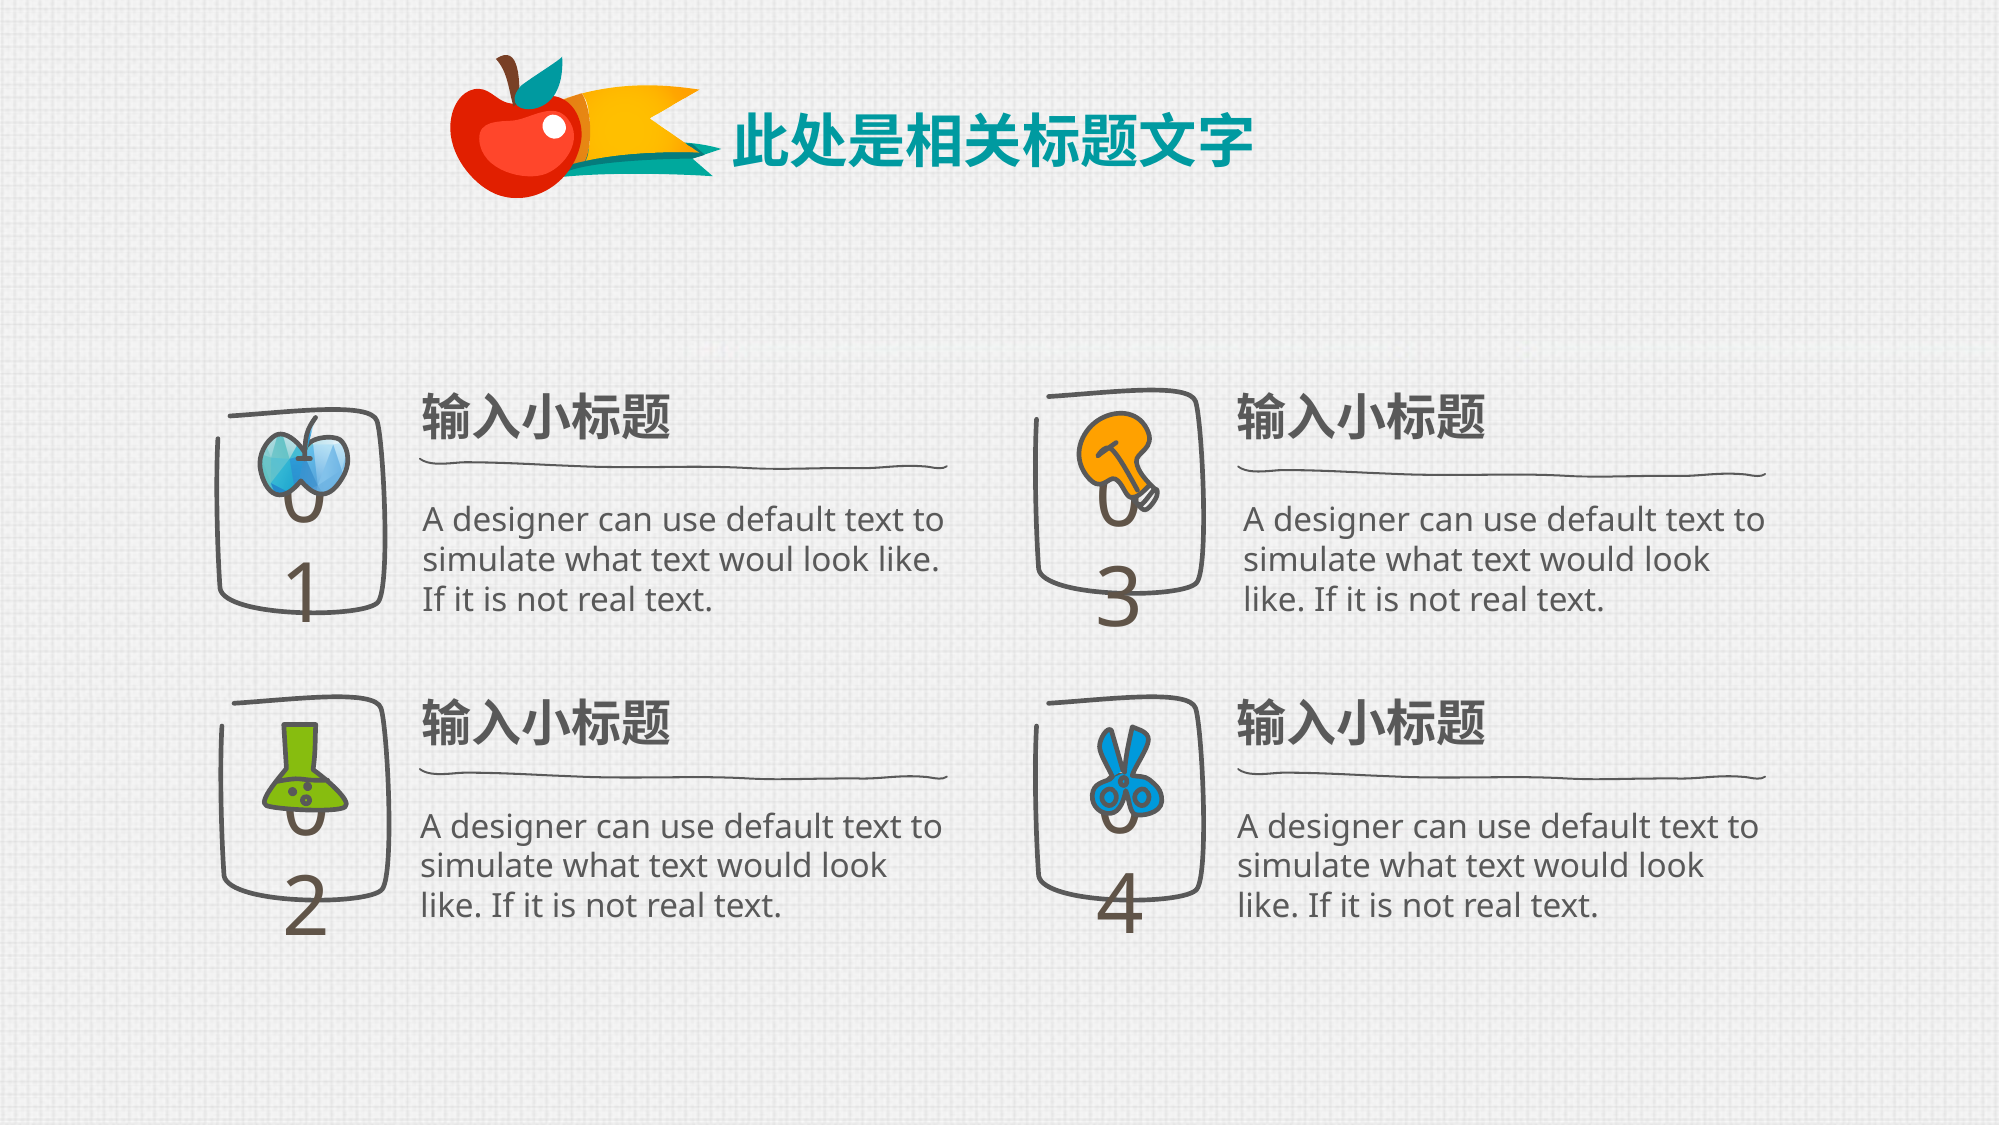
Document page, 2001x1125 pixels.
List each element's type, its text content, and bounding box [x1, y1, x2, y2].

text_box 输入小标题 [406, 684, 697, 760]
text_box [419, 457, 948, 470]
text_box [1035, 389, 1204, 602]
text_box [419, 768, 948, 781]
text_box A designer can use default text to simulate what text would look like. If it is not real text. [1228, 490, 1788, 626]
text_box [1035, 696, 1204, 908]
text_box A designer can use default text to simulate what text would look like. If it is not real text. [1222, 797, 1782, 932]
text_box A designer can use default text to simulate what text would look like. If it is not real text. [405, 797, 965, 932]
text_box 输入小标题 [406, 377, 697, 453]
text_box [220, 696, 390, 911]
text_box [1237, 768, 1766, 781]
text_box 输入小标题 [1221, 377, 1512, 453]
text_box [216, 409, 386, 614]
text_box 此处是相关标题文字 [727, 96, 1426, 182]
text_box 输入小标题 [1221, 684, 1512, 760]
text_box [1237, 465, 1766, 478]
picture [0, 0, 1999, 1125]
text_box A designer can use default text to simulate what text woul look like. If it is not real text. [407, 490, 967, 626]
